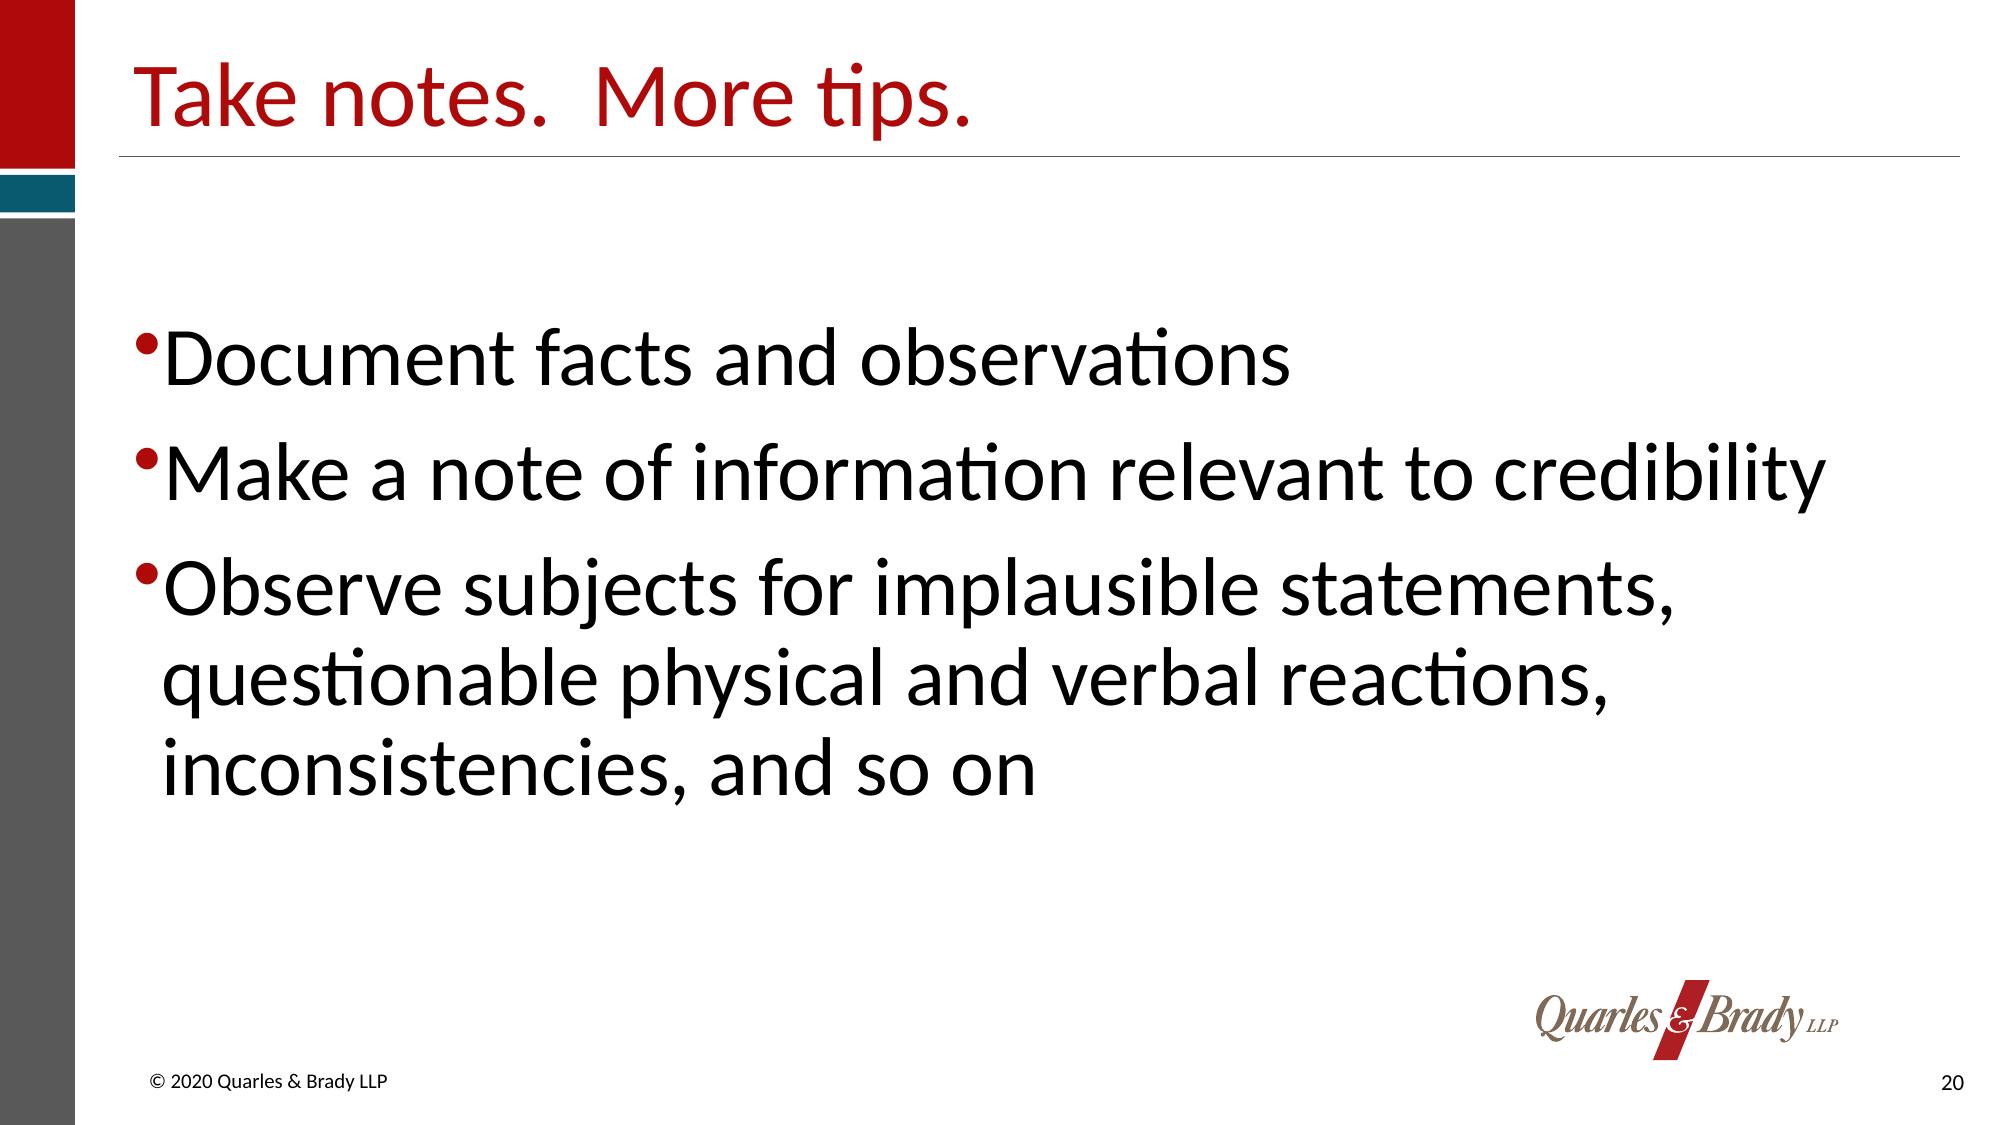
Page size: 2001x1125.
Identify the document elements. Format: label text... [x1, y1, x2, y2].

slide_number 20 [1431, 1060, 1980, 1120]
list Document facts and observations Make a note of information relevant to credibility Observe subjects for implausible statements, questionable physical and verbal reactions, inconsistencies, and so on [118, 306, 1960, 979]
title Take notes. More tips. [118, 37, 1960, 157]
